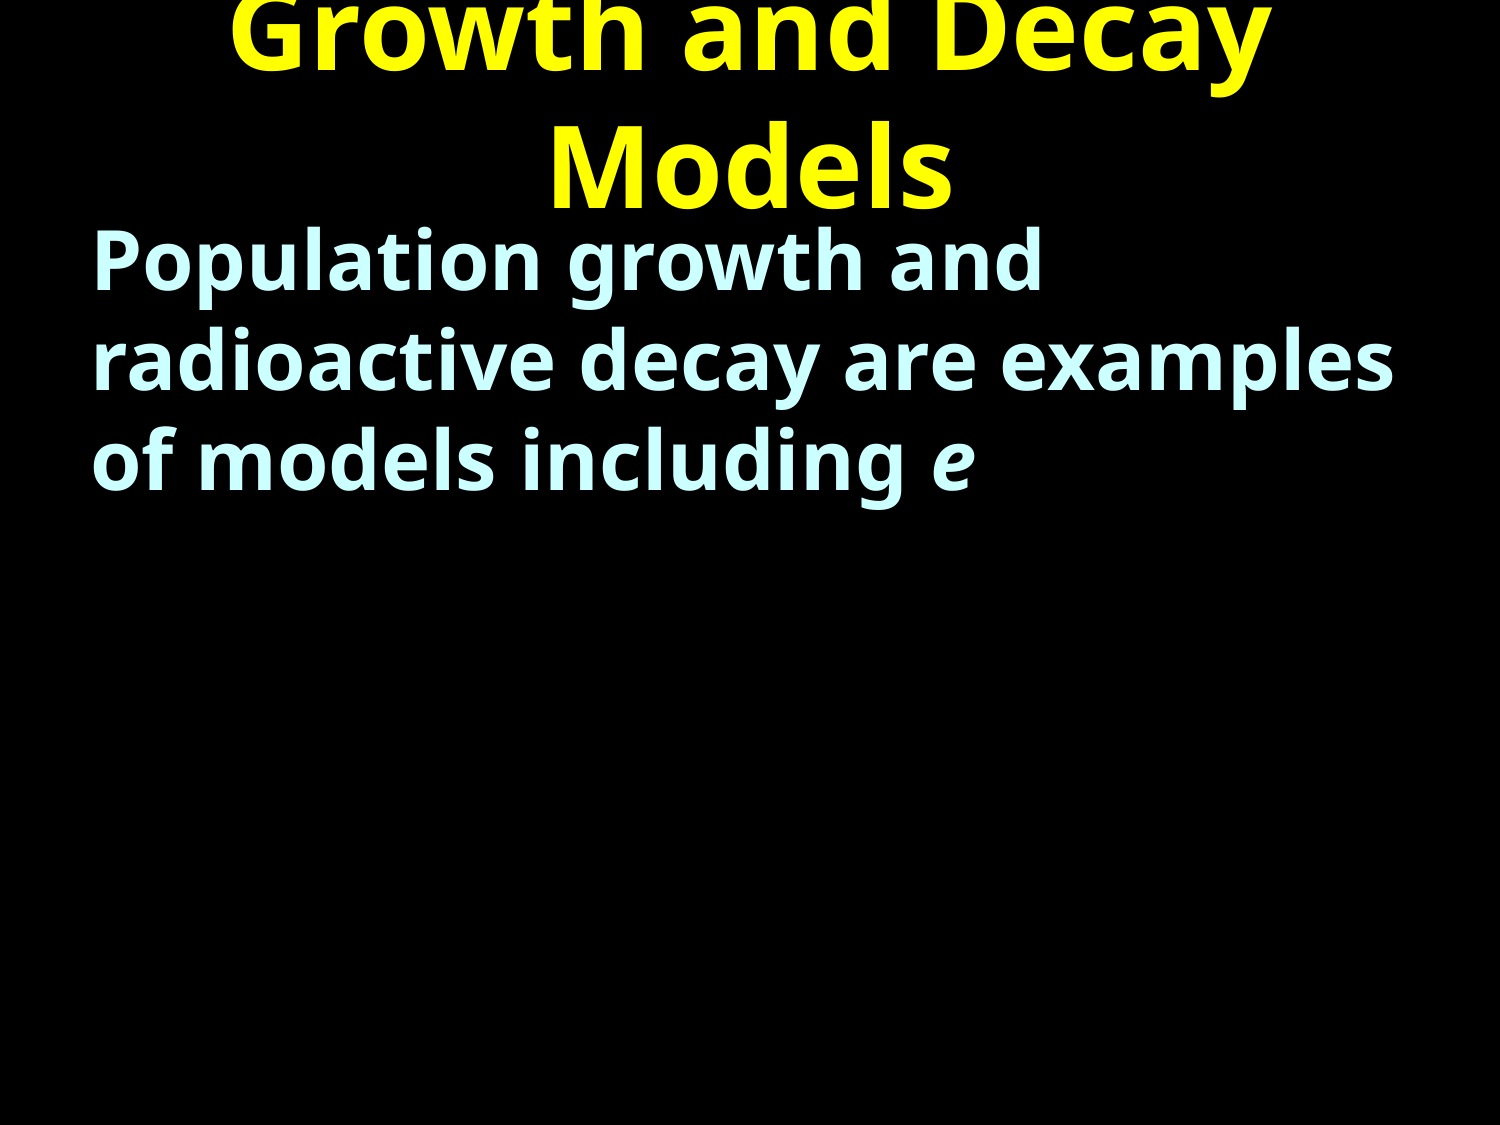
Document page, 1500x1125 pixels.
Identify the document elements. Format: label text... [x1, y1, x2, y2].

list Population growth and radioactive decay are examples of models including e [75, 200, 1425, 1125]
title Growth and Decay Models [0, 0, 1500, 188]
